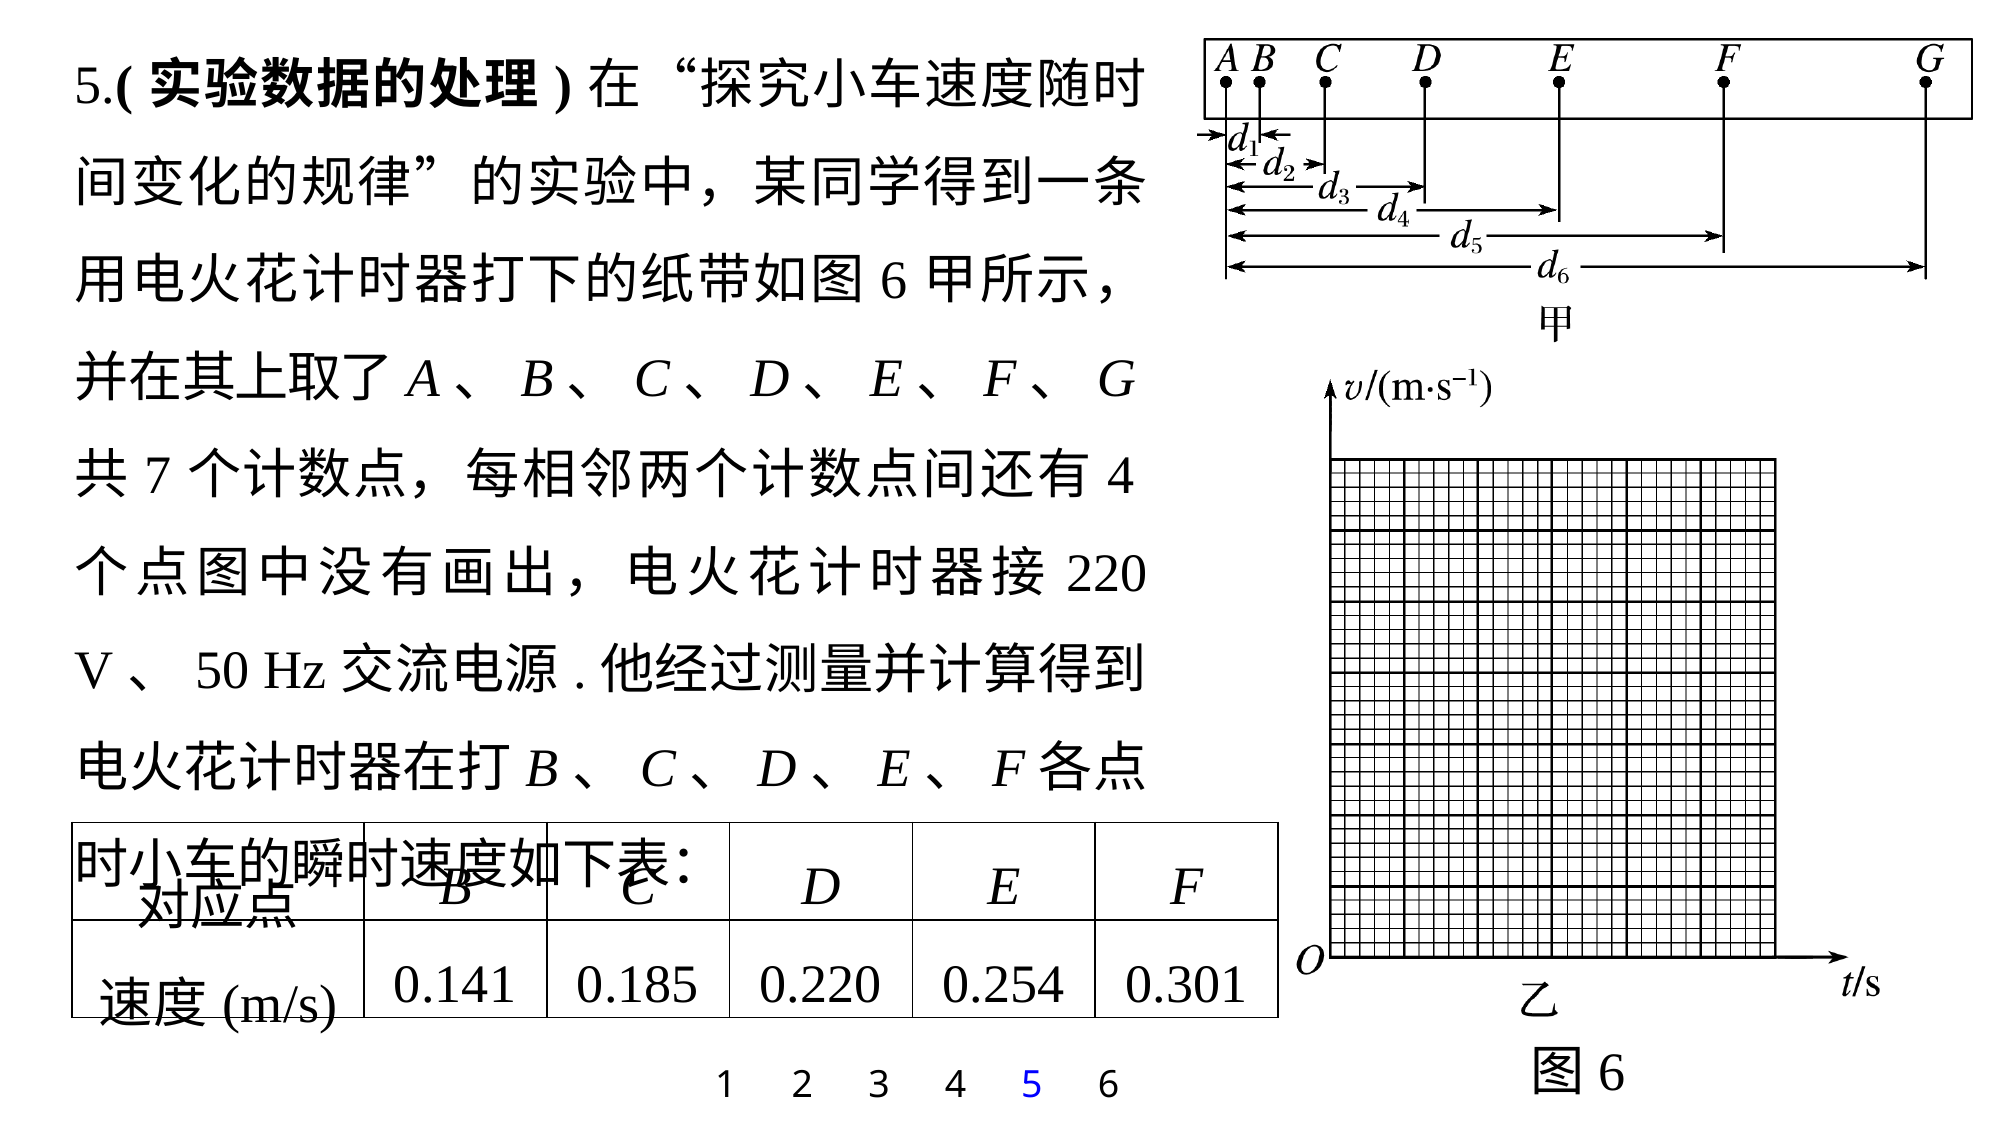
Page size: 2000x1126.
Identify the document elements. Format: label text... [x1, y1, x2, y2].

table_cell 0.220 [730, 921, 912, 1017]
table_cell 0.254 [913, 921, 1094, 1017]
table_cell 0.185 [548, 921, 729, 1017]
text_box 2 [770, 1035, 835, 1126]
text_box 3 [846, 1035, 912, 1126]
text_box 4 [923, 1035, 988, 1126]
picture [1168, 12, 1988, 1043]
text_box 6 [1076, 1035, 1142, 1126]
table_header C [548, 823, 729, 919]
text_box 5 [999, 1035, 1065, 1126]
table_header E [913, 823, 1094, 919]
text_box 5.(实验数据的处理)在“探究小车速度随时间变化的规律”的实验中，某同学得到一条用电火花计时器打下的纸带如图6甲所示，并在其上取了A、B、C、D、E、F、G共7个计数点，每相邻两个计数点间还有4个点图中没有画出，电火花计时器接220 V、50 Hz交流电源.他经过测量并计算得到电火花计时器在打B、C、D、E、F各点时小车的瞬时速度如下表： [54, 7, 1168, 905]
table_header D [730, 823, 912, 919]
table_header 对应点 [73, 823, 363, 919]
text_box 图6 [1516, 1051, 1641, 1109]
table_cell 0.141 [365, 921, 546, 1017]
table_header F [1096, 823, 1266, 919]
table_header B [365, 823, 546, 919]
table_cell 速度(m/s) [73, 921, 363, 1017]
table_cell 0.301 [1096, 921, 1266, 1017]
text_box 1 [693, 1035, 759, 1126]
